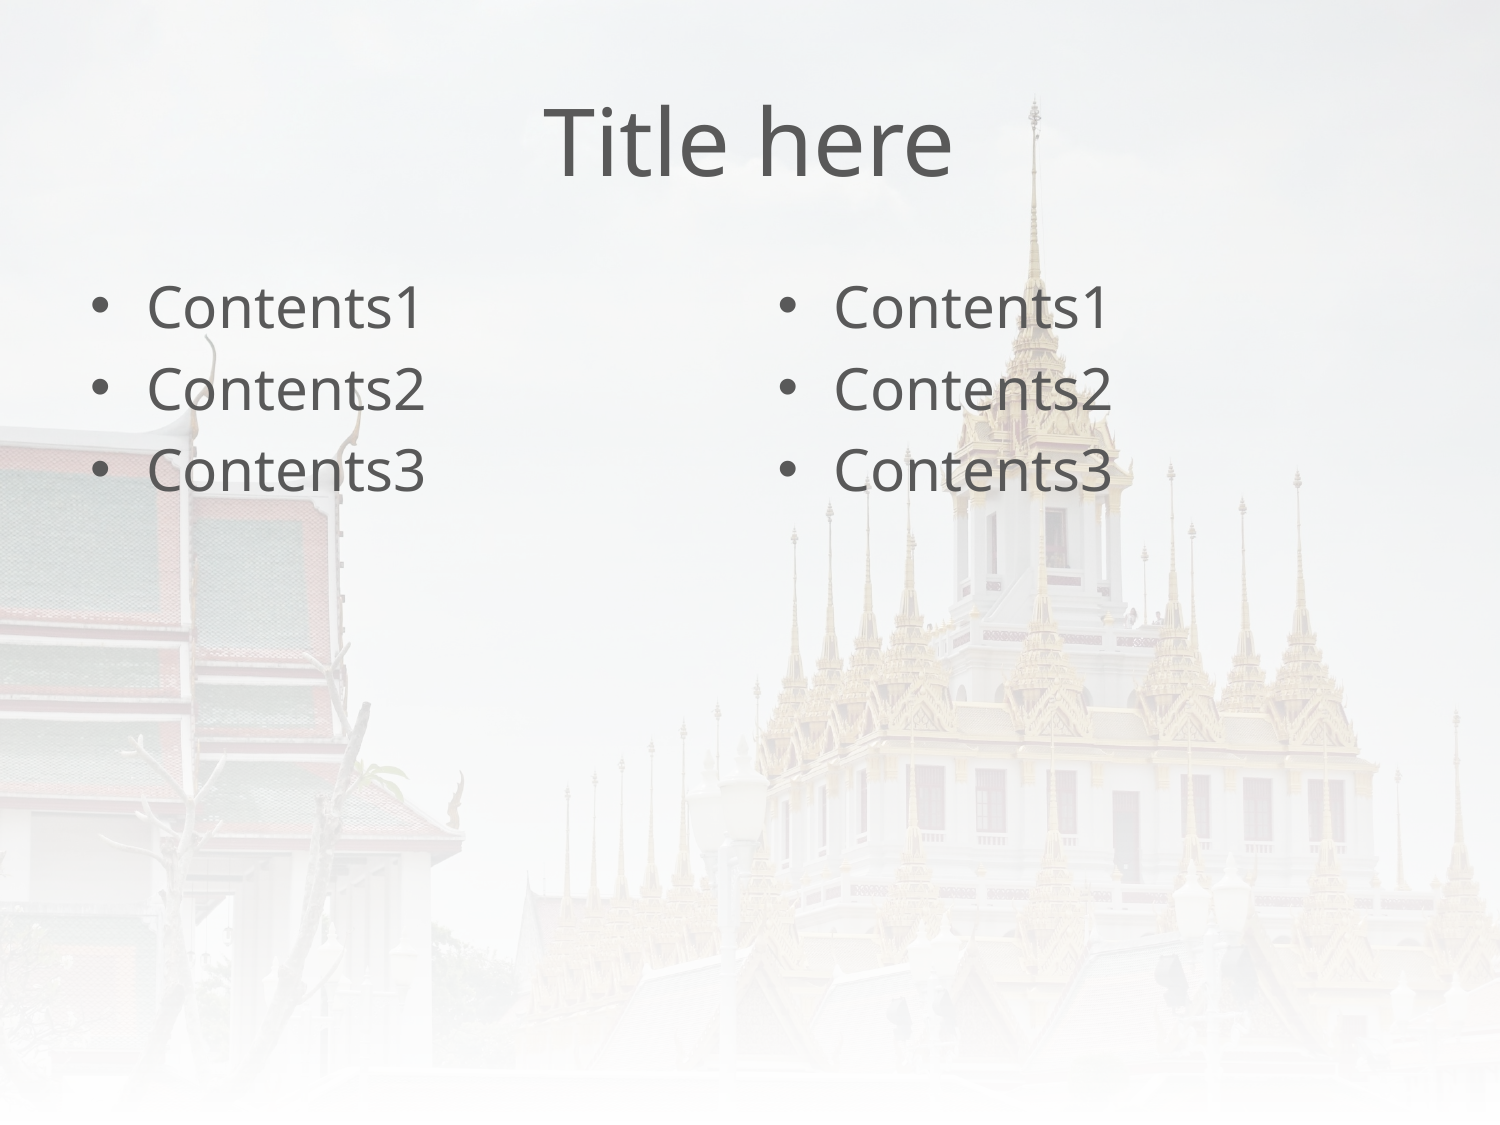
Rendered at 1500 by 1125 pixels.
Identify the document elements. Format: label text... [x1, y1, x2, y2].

text_box [0, 0, 1500, 1125]
title Title here [75, 45, 1425, 233]
list Contents1 Contents2 Contents3 [762, 262, 1425, 1005]
list Contents1 Contents2 Contents3 [75, 262, 738, 1005]
